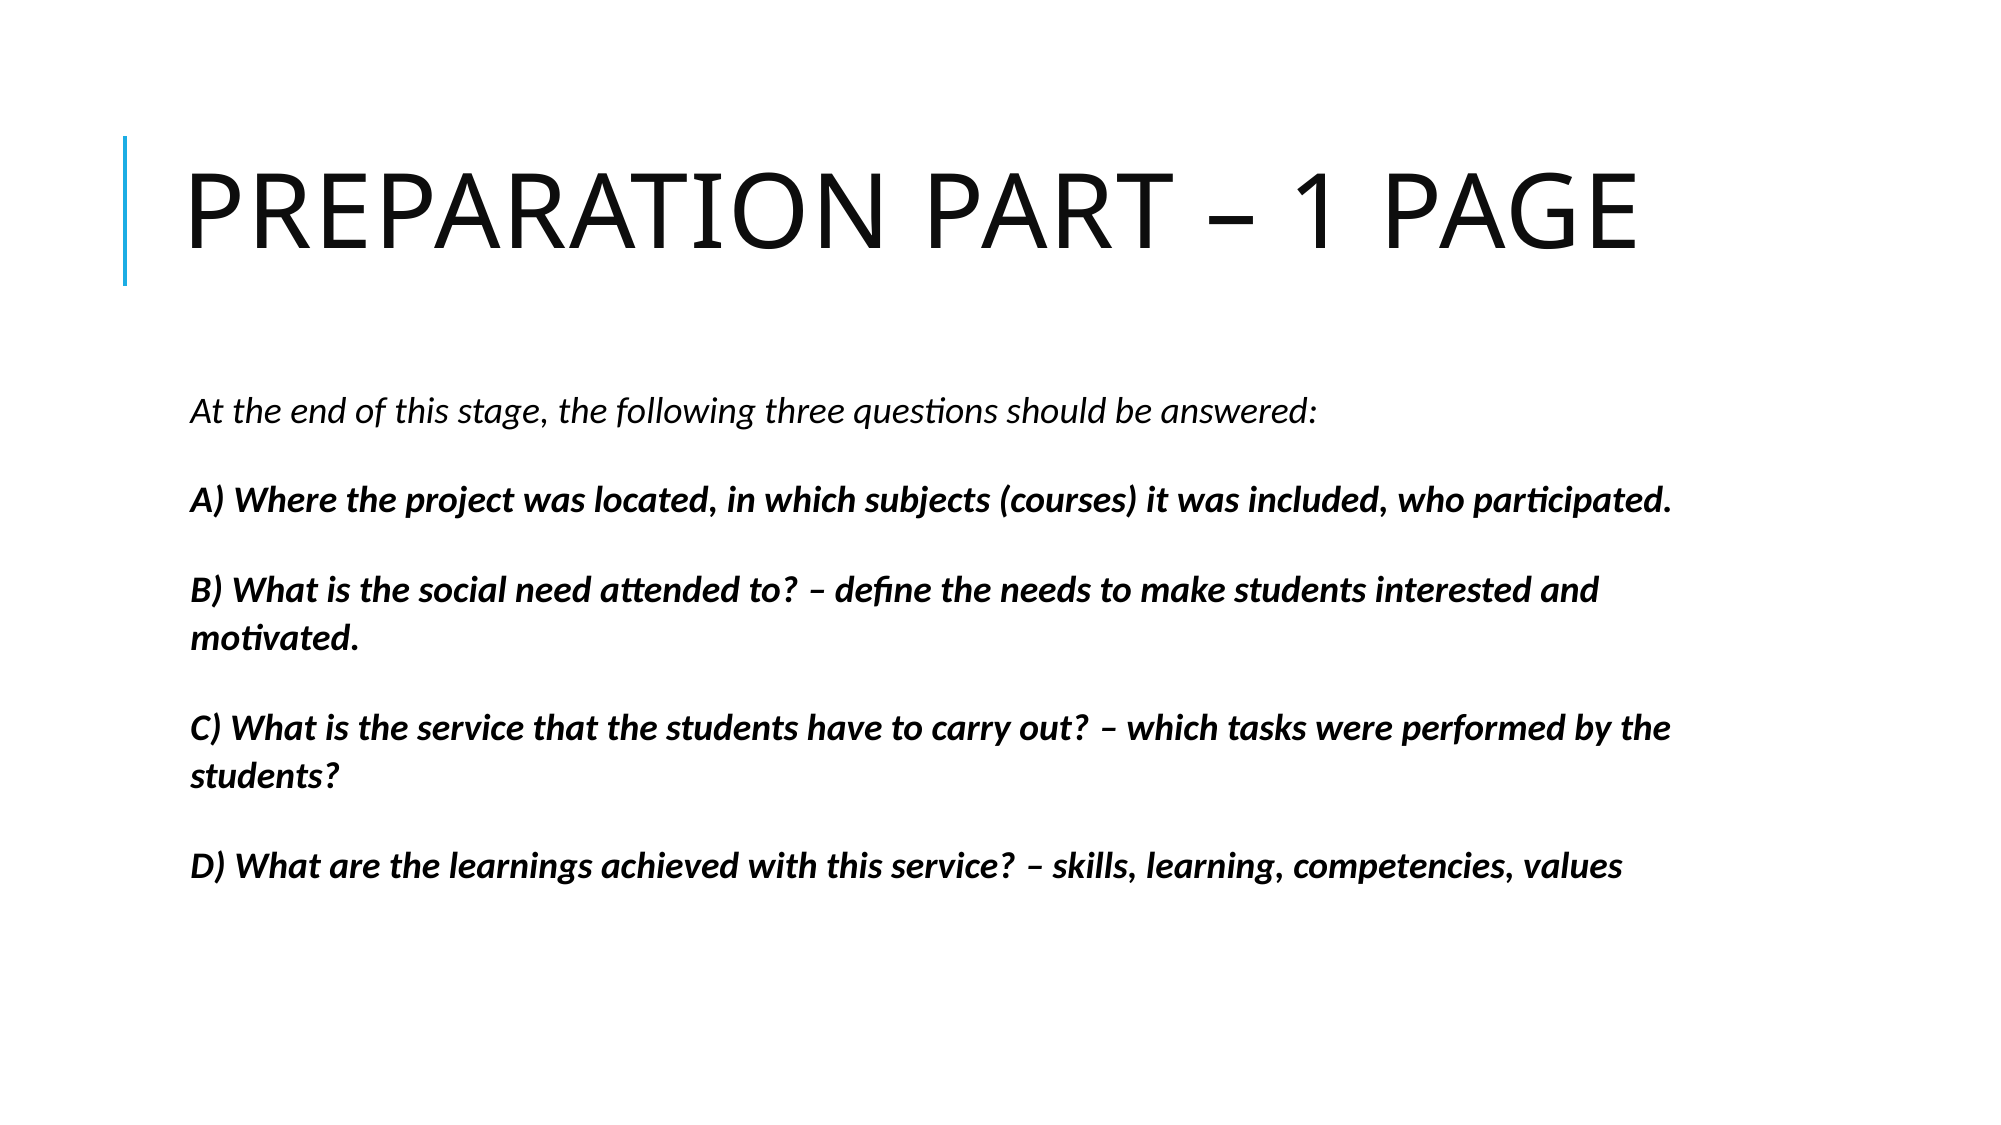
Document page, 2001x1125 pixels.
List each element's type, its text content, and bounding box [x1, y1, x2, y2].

list At the end of this stage, the following three questions should be answered: A) Where the project was located, in which subjects (courses) it was included, who participated. B) What is the social need attended to? – define the needs to make students interested and motivated. C) What is the service that the students have to carry out? – which tasks were performed by the students? D) What are the learnings achieved with this service? – skills, learning, competencies, values [168, 375, 1763, 1035]
title Preparation part – 1 PAGE [168, 96, 1763, 342]
